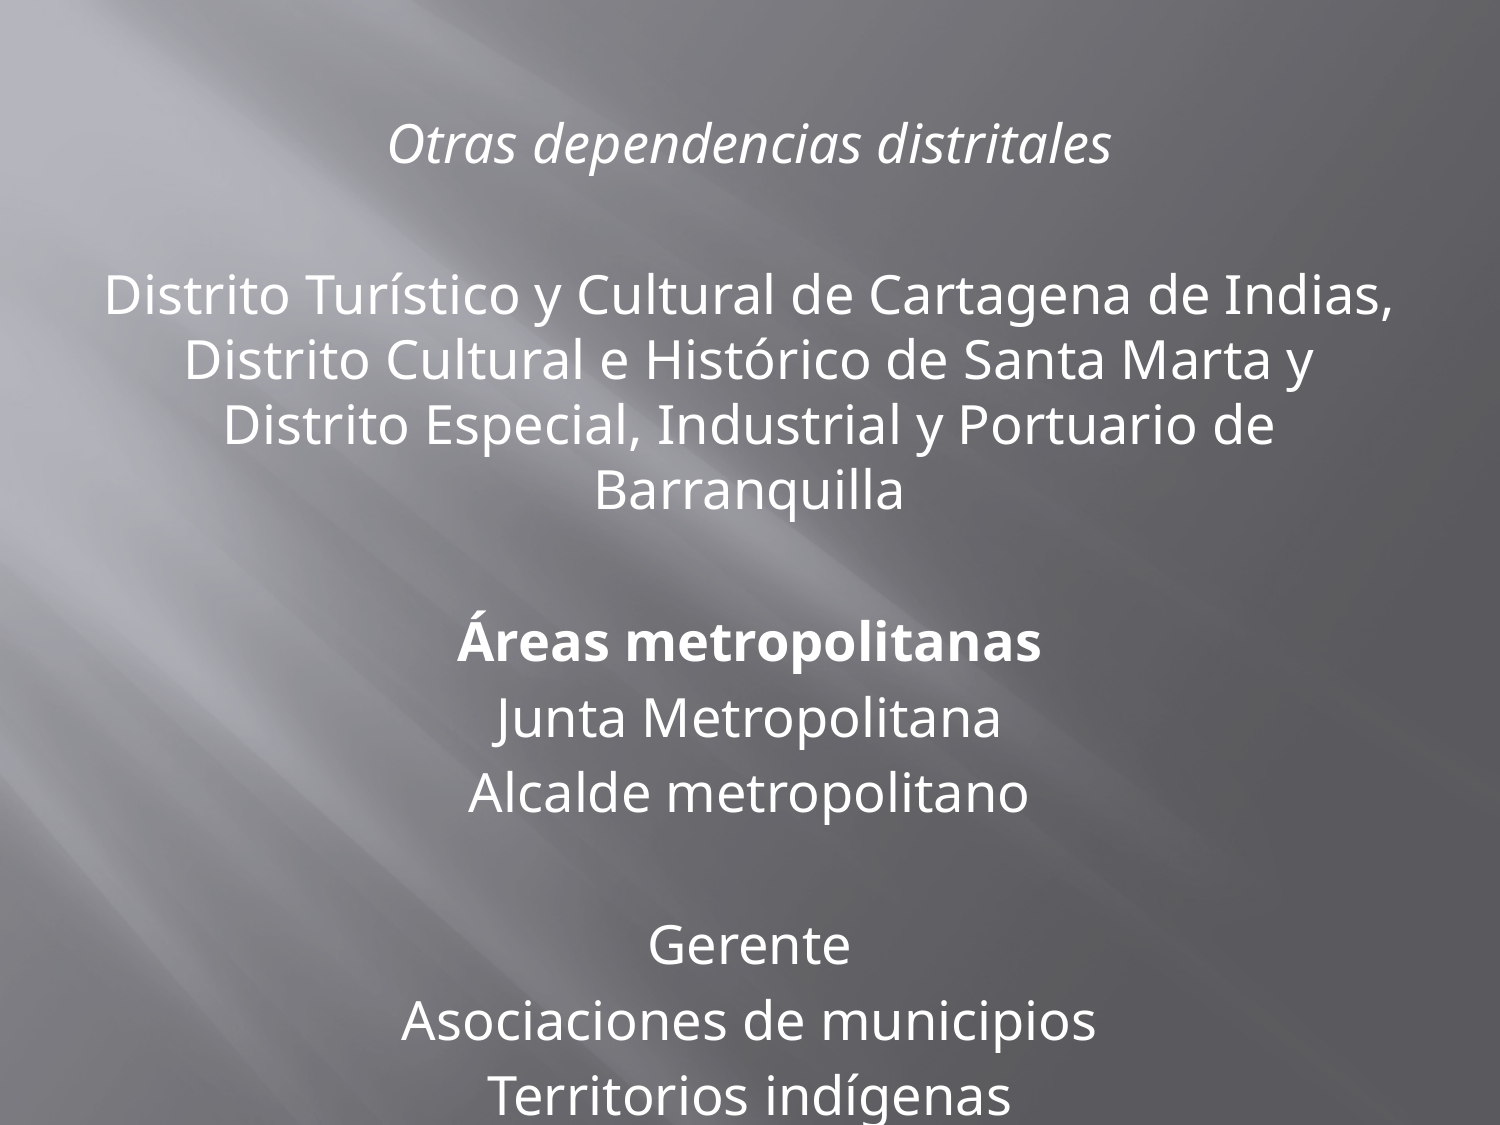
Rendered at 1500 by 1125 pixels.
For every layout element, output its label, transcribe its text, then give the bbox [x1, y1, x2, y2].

list Otras dependencias distritales Distrito Turístico y Cultural de Cartagena de Indias, Distrito Cultural e Histórico de Santa Marta y Distrito Especial, Industrial y Portuario de Barranquilla Áreas metropolitanas Junta Metropolitana Alcalde metropolitano Gerente Asociaciones de municipios Territorios indígenas [75, 101, 1425, 1094]
